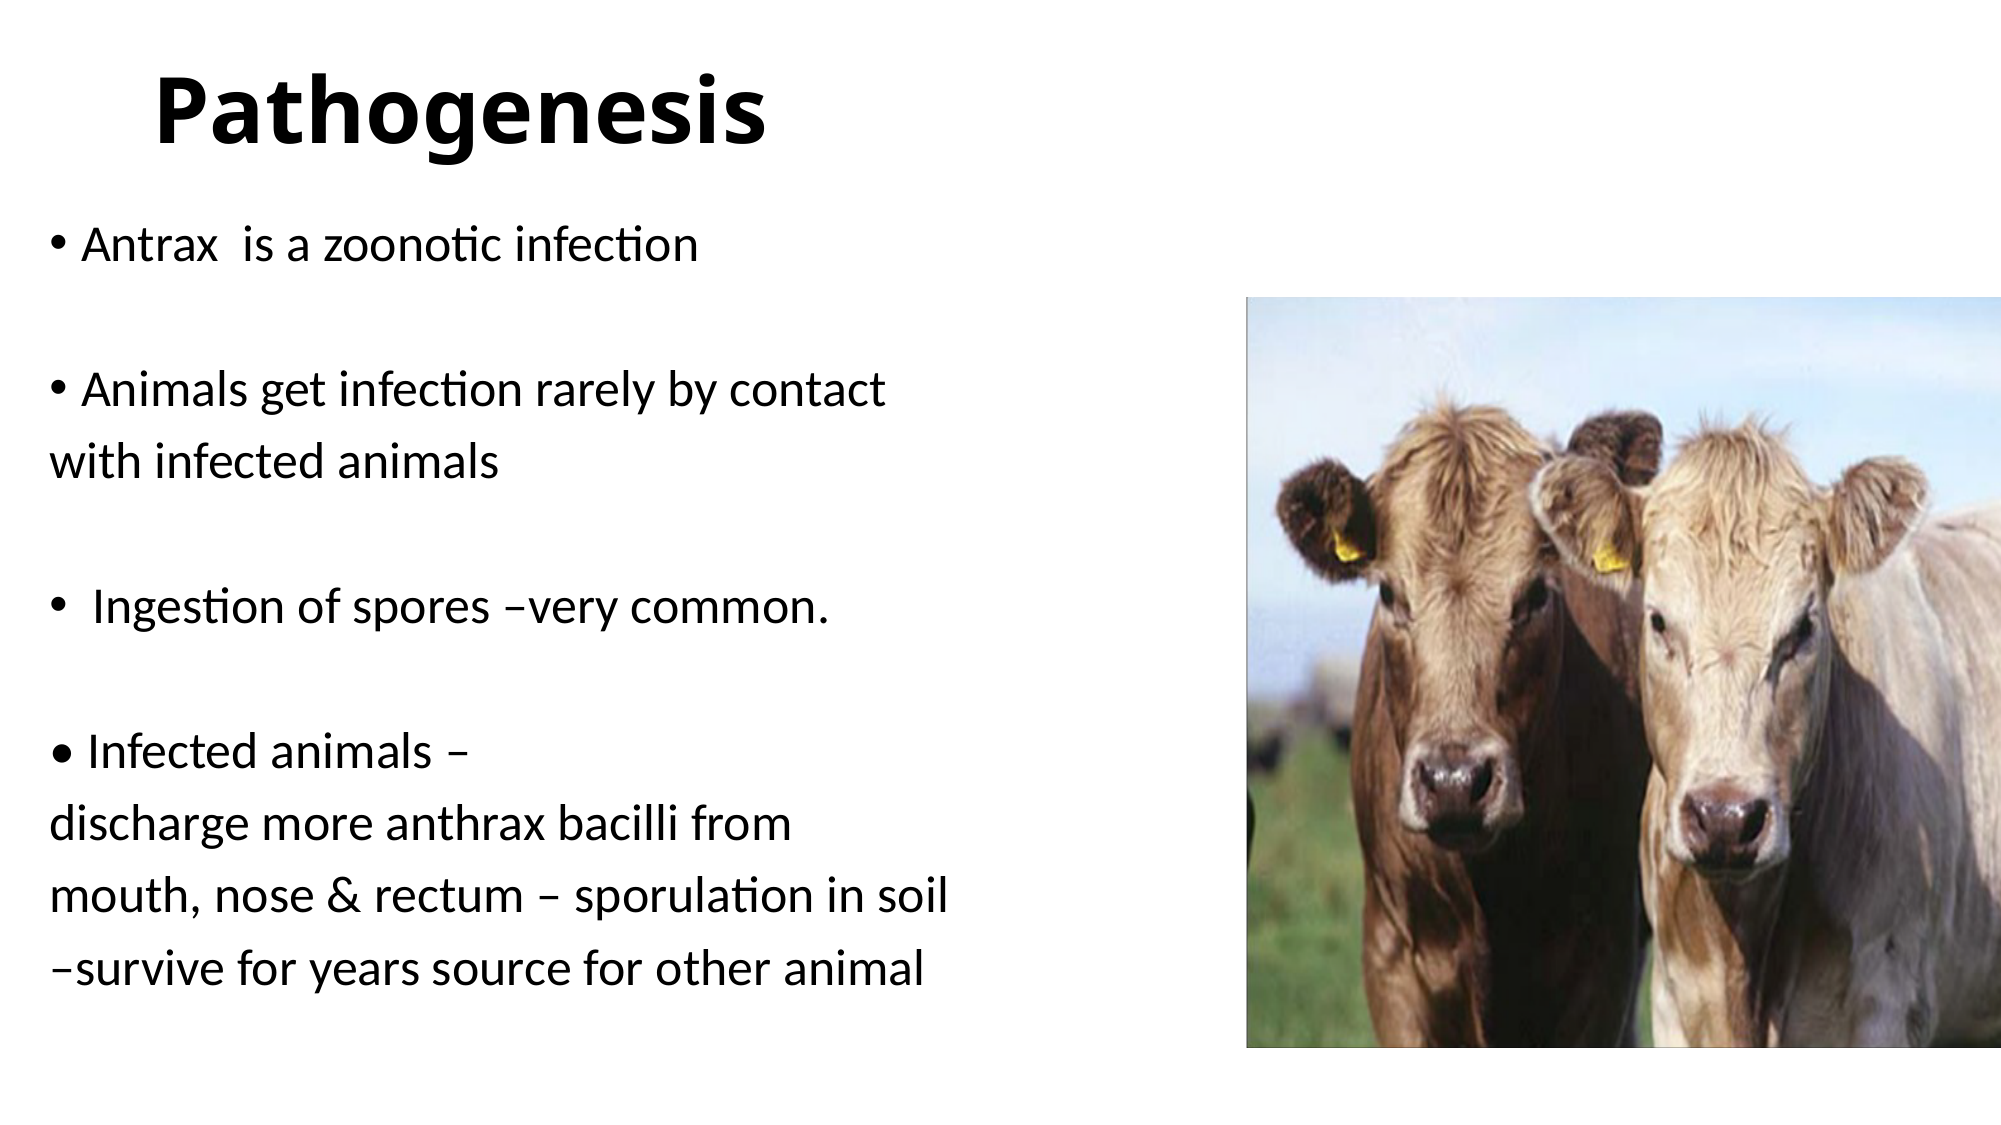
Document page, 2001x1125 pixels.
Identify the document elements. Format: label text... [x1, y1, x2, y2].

picture [1246, 297, 2000, 1048]
title Pathogenesis [137, 59, 1863, 208]
list Antrax is a zoonotic infection Animals get infection rarely by contact with infected animals Ingestion of spores –very common. • Infected animals – discharge more anthrax bacilli from mouth, nose & rectum – sporulation in soil –survive for years source for other animal [34, 208, 2000, 1014]
